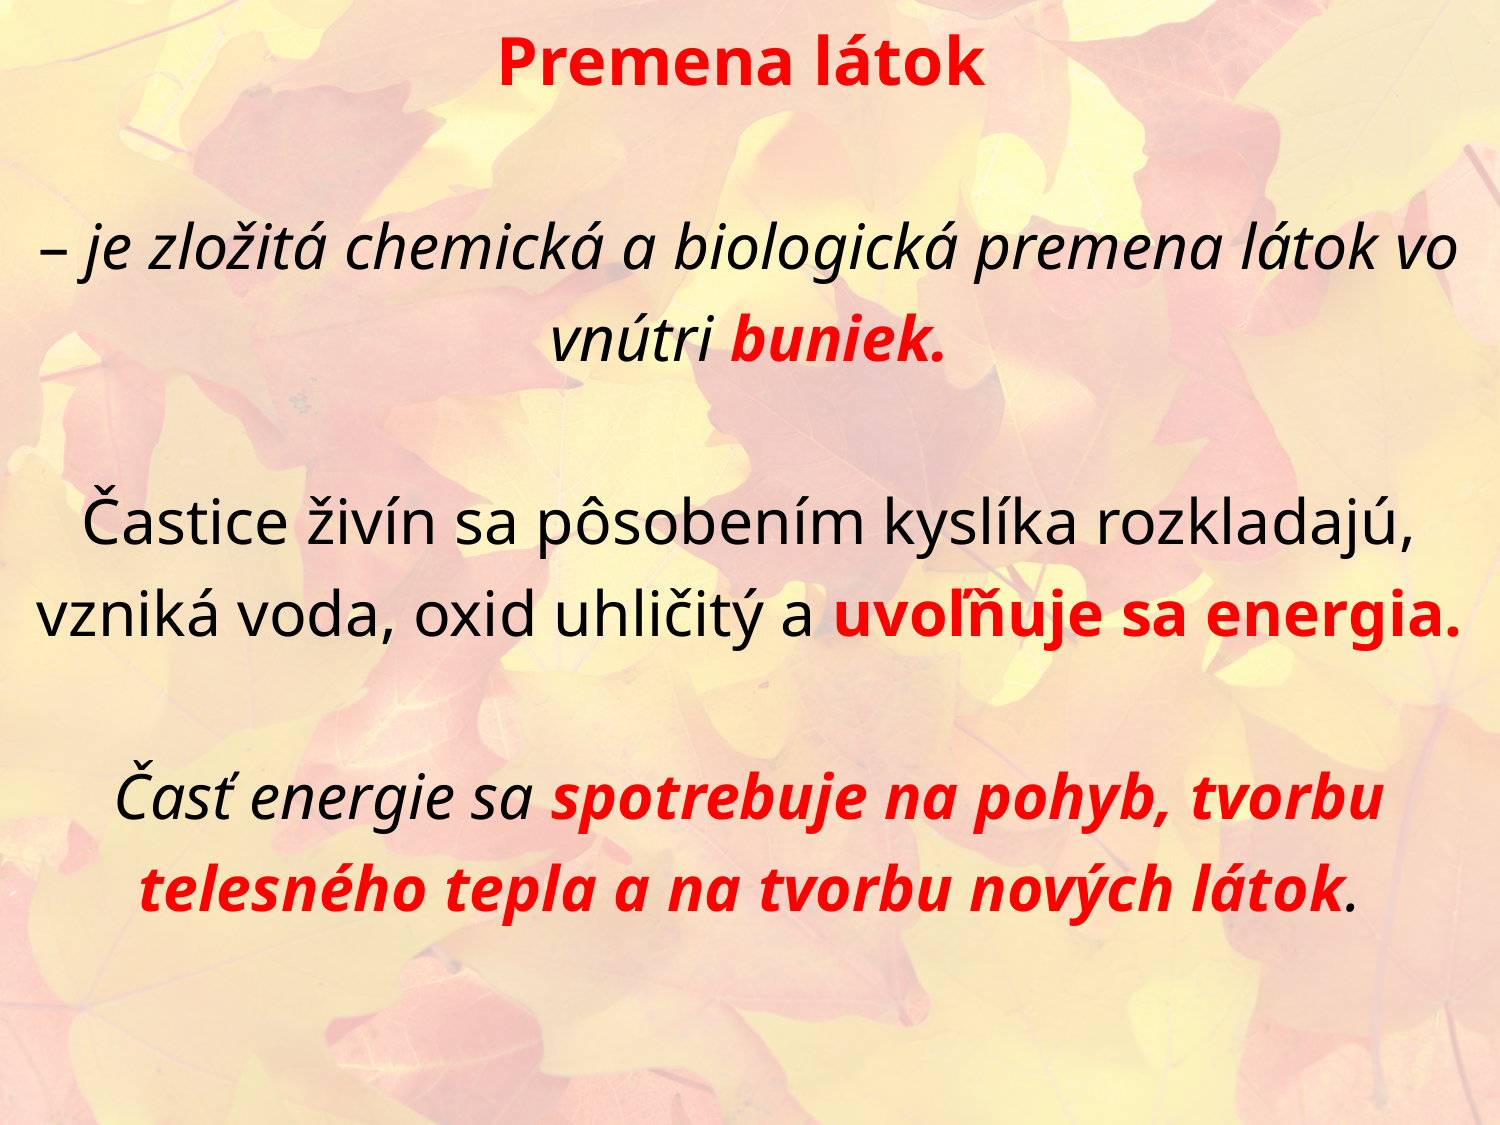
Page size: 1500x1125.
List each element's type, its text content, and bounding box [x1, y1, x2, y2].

text_box Premena látok – je zložitá chemická a biologická premena látok vo vnútri buniek. Častice živín sa pôsobením kyslíka rozkladajú, vzniká voda, oxid uhličitý a uvoľňuje sa energia. Časť energie sa spotrebuje na pohyb, tvorbu telesného tepla a na tvorbu nových látok. [0, 0, 1500, 932]
